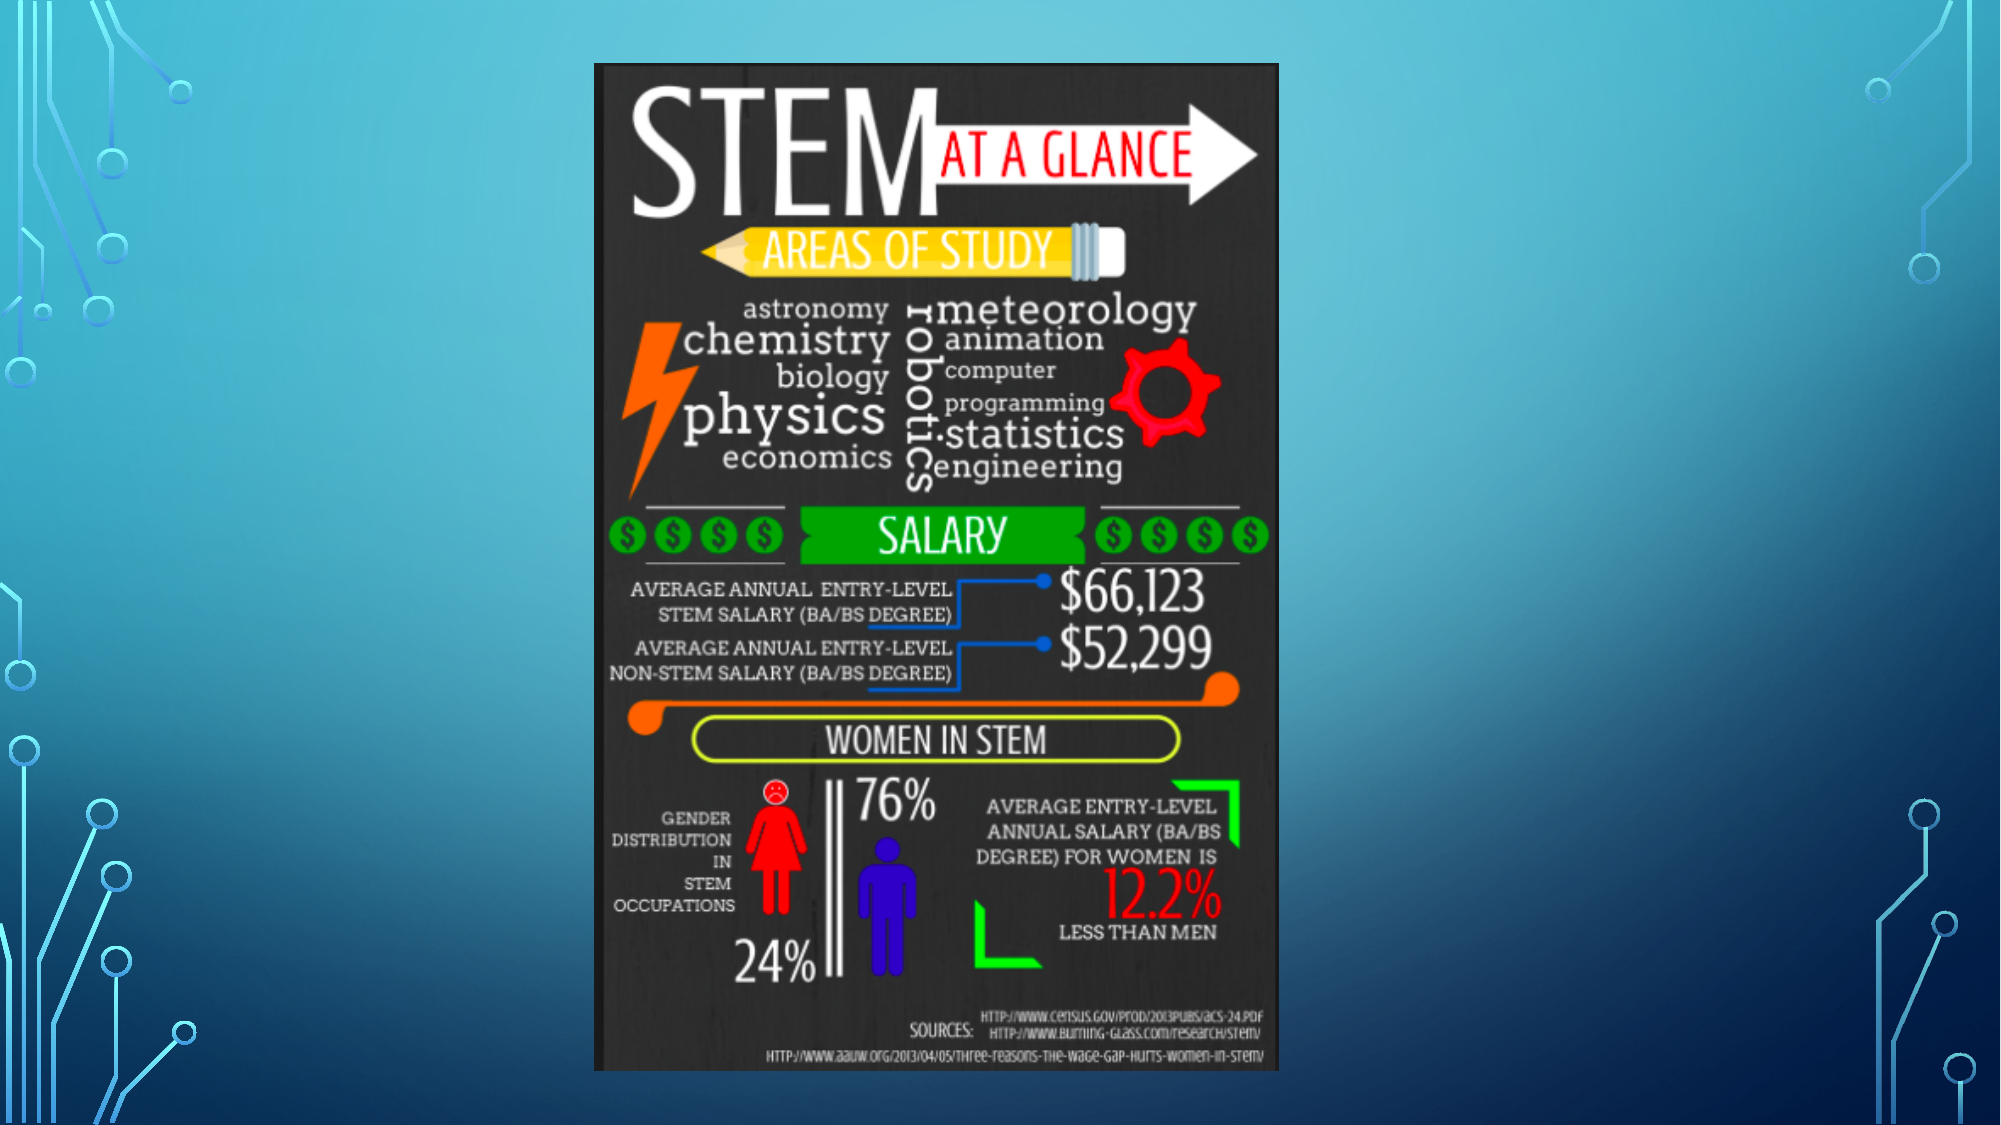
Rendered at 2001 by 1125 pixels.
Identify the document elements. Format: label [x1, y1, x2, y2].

list [594, 62, 1280, 1071]
